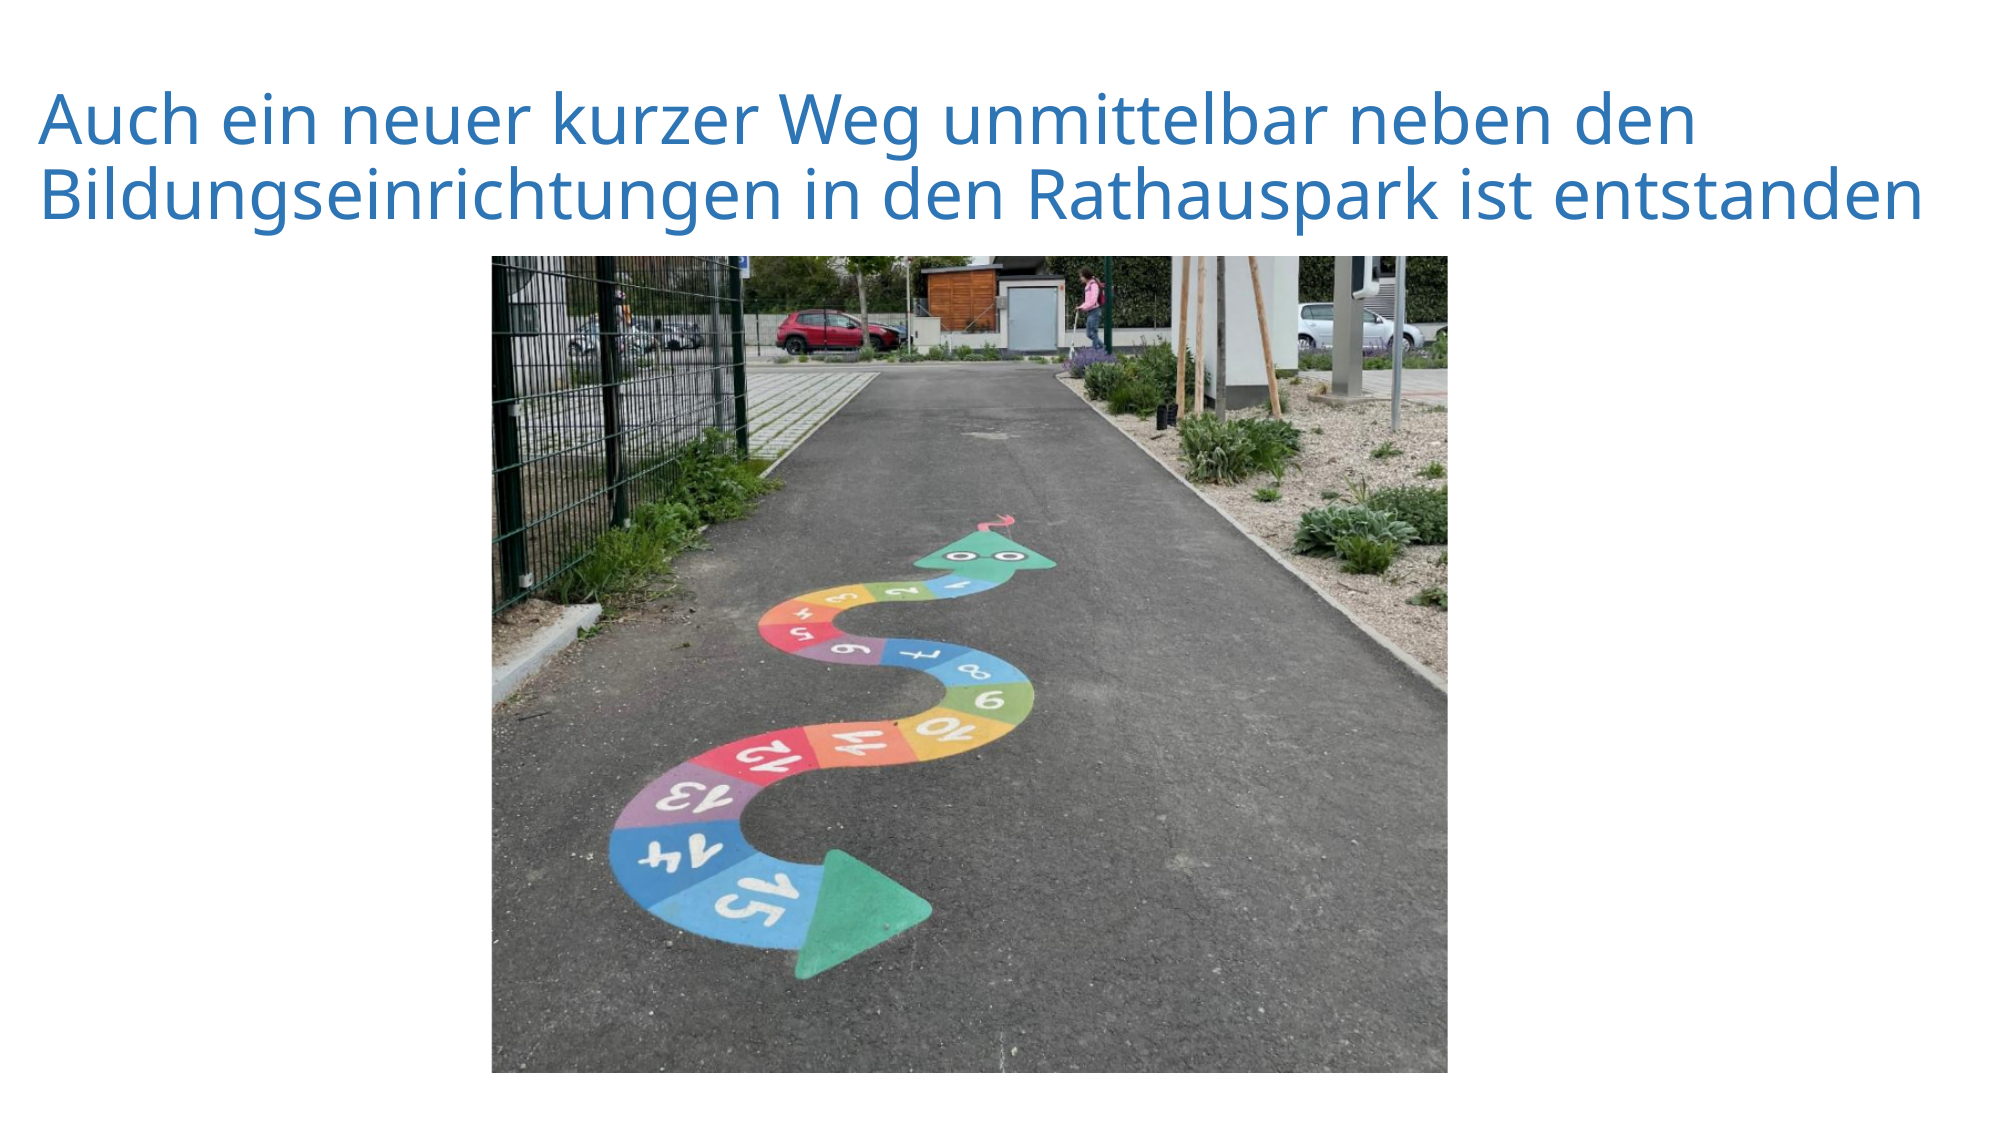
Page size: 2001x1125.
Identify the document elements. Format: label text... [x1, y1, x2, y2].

picture [493, 200, 1448, 1125]
title Auch ein neuer kurzer Weg unmittelbar neben den Bildungseinrichtungen in den Rathauspark ist entstanden [23, 50, 1968, 268]
